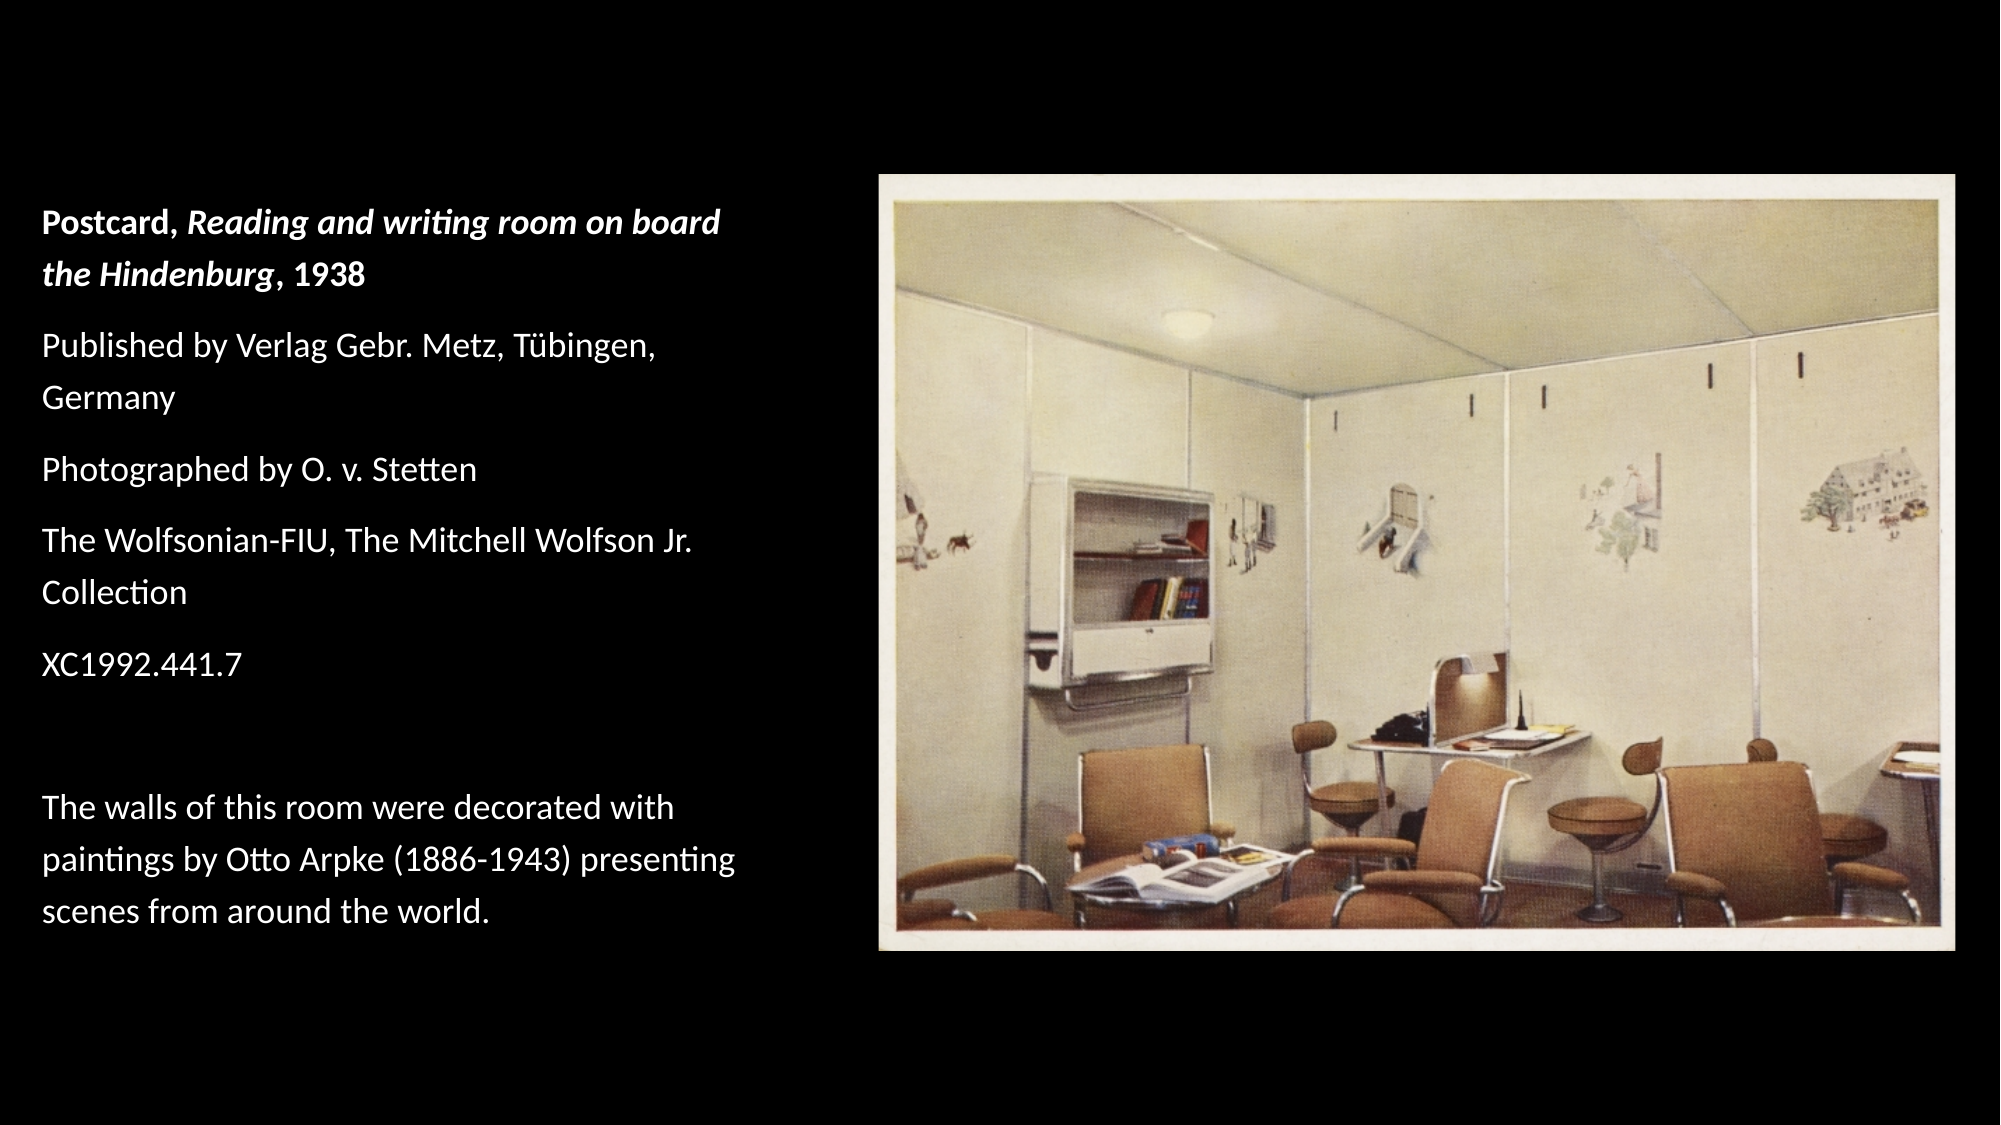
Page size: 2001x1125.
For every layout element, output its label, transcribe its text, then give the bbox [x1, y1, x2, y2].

picture [878, 174, 1956, 951]
list Postcard, Reading and writing room on board the Hindenburg, 1938 Published by Verlag Gebr. Metz, Tübingen, Germany Photographed by O. v. Stetten The Wolfsonian-FIU, The Mitchell Wolfson Jr. Collection XC1992.441.7 The walls of this room were decorated with paintings by Otto Arpke (1886-1943) presenting scenes from around the world. [26, 182, 783, 943]
